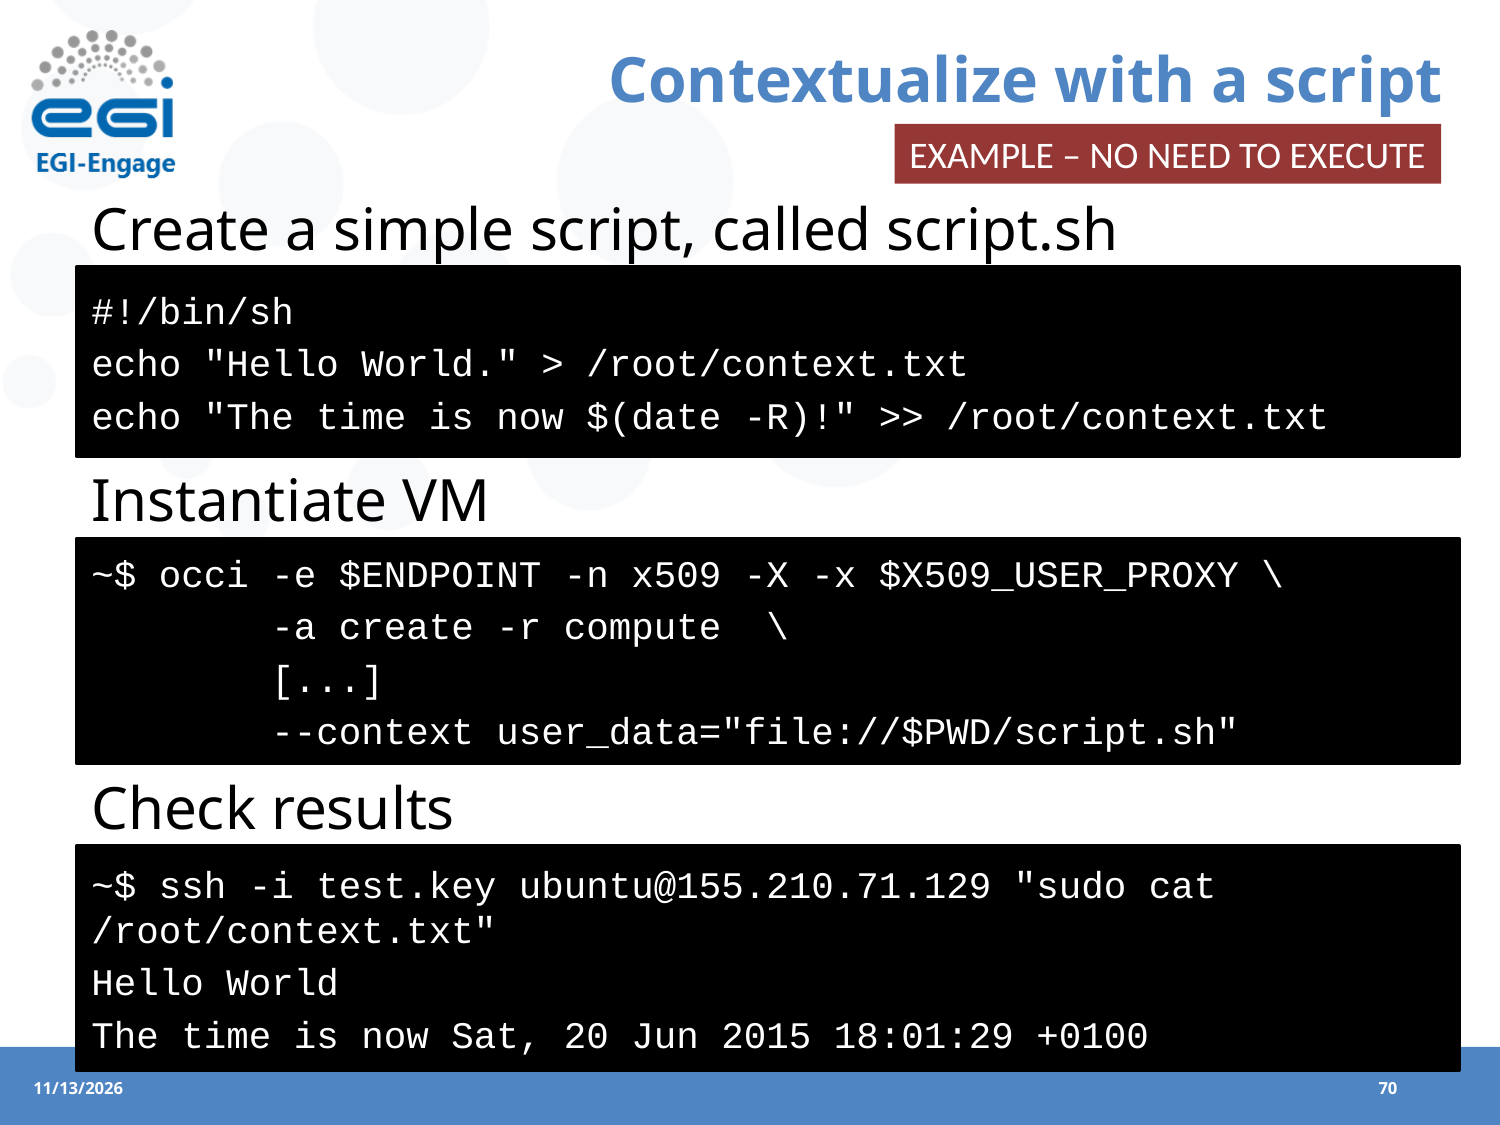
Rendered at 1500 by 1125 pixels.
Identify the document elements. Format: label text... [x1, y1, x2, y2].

text_box Create a simple script, called script.sh [76, 184, 1459, 445]
list #!/bin/sh echo "Hello World." > /root/context.txt echo "The time is now $(date -R)!" >> /root/context.txt [75, 265, 1461, 458]
text_box EXAMPLE – NO NEED TO EXECUTE [894, 123, 1442, 184]
text_box ~$ occi -e $ENDPOINT -n x509 -X -x $X509_USER_PROXY \ -a create -r compute \ [...] --context user_data="file://$PWD/script.sh" [75, 537, 1461, 765]
text_box Instantiate VM [76, 456, 1459, 716]
picture [3, 0, 1076, 772]
text_box Check results [76, 763, 1459, 1024]
title Contextualize with a script [253, 7, 1459, 147]
text_box ~$ ssh -i test.key ubuntu@155.210.71.129 "sudo cat /root/context.txt" Hello World The time is now Sat, 20 Jun 2015 18:01:29 +0100 [75, 844, 1461, 1072]
